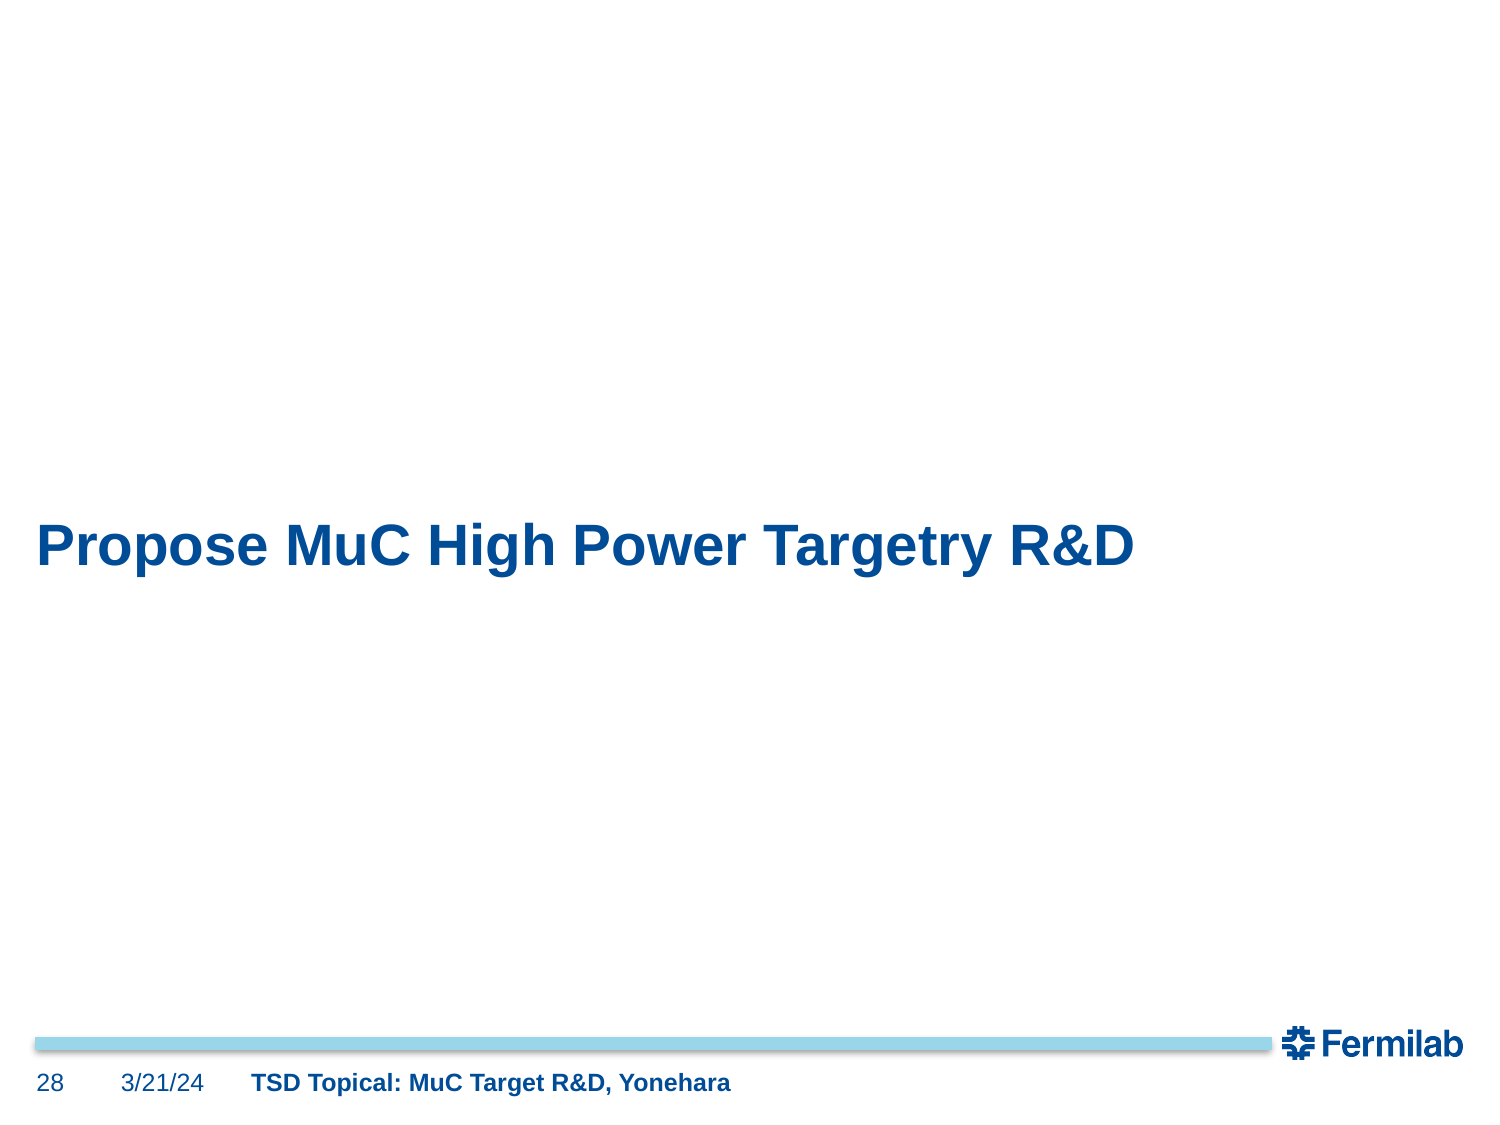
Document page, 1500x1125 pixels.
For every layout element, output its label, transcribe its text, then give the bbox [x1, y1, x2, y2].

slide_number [120, 1066, 232, 1107]
title Propose MuC High Power Targetry R&D [36, 506, 1462, 577]
picture [1282, 1026, 1463, 1060]
footer TSD Topical: MuC Target R&D, Yonehara [251, 1066, 1279, 1107]
slide_number 28 [36, 1066, 105, 1106]
